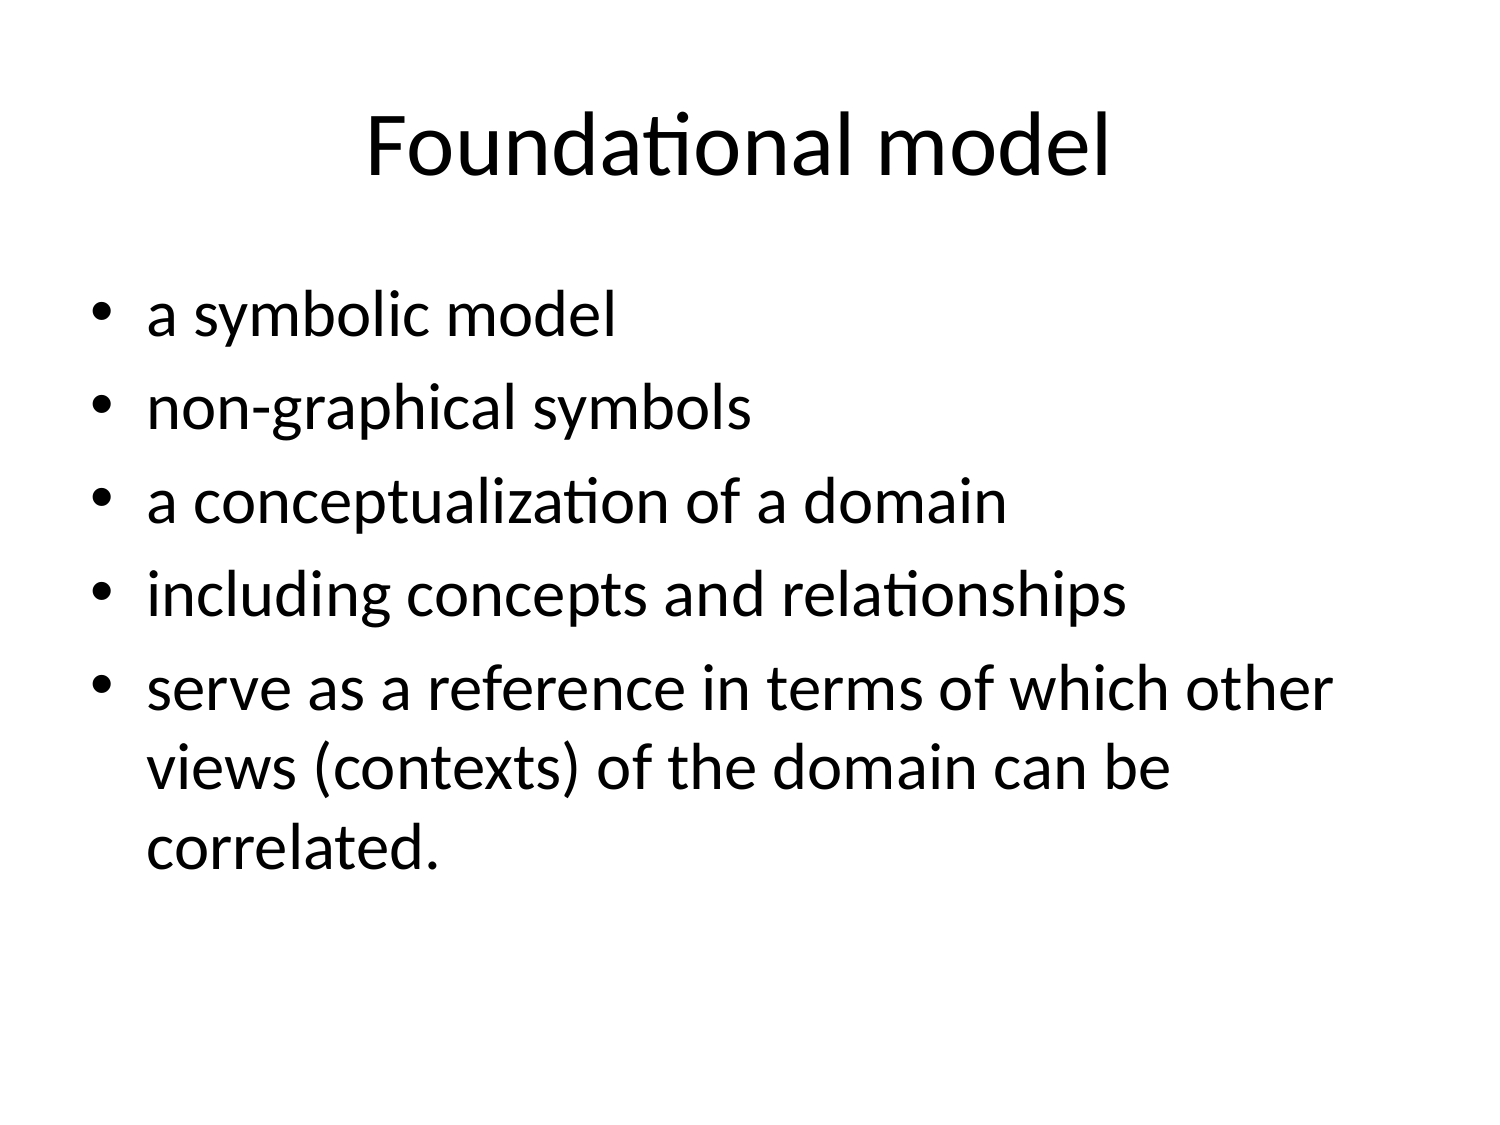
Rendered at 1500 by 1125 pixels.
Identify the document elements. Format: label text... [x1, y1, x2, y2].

title Foundational model [75, 45, 1425, 233]
list a symbolic model non-graphical symbols a conceptualization of a domain including concepts and relationships serve as a reference in terms of which other views (contexts) of the domain can be correlated. [75, 262, 1425, 1005]
